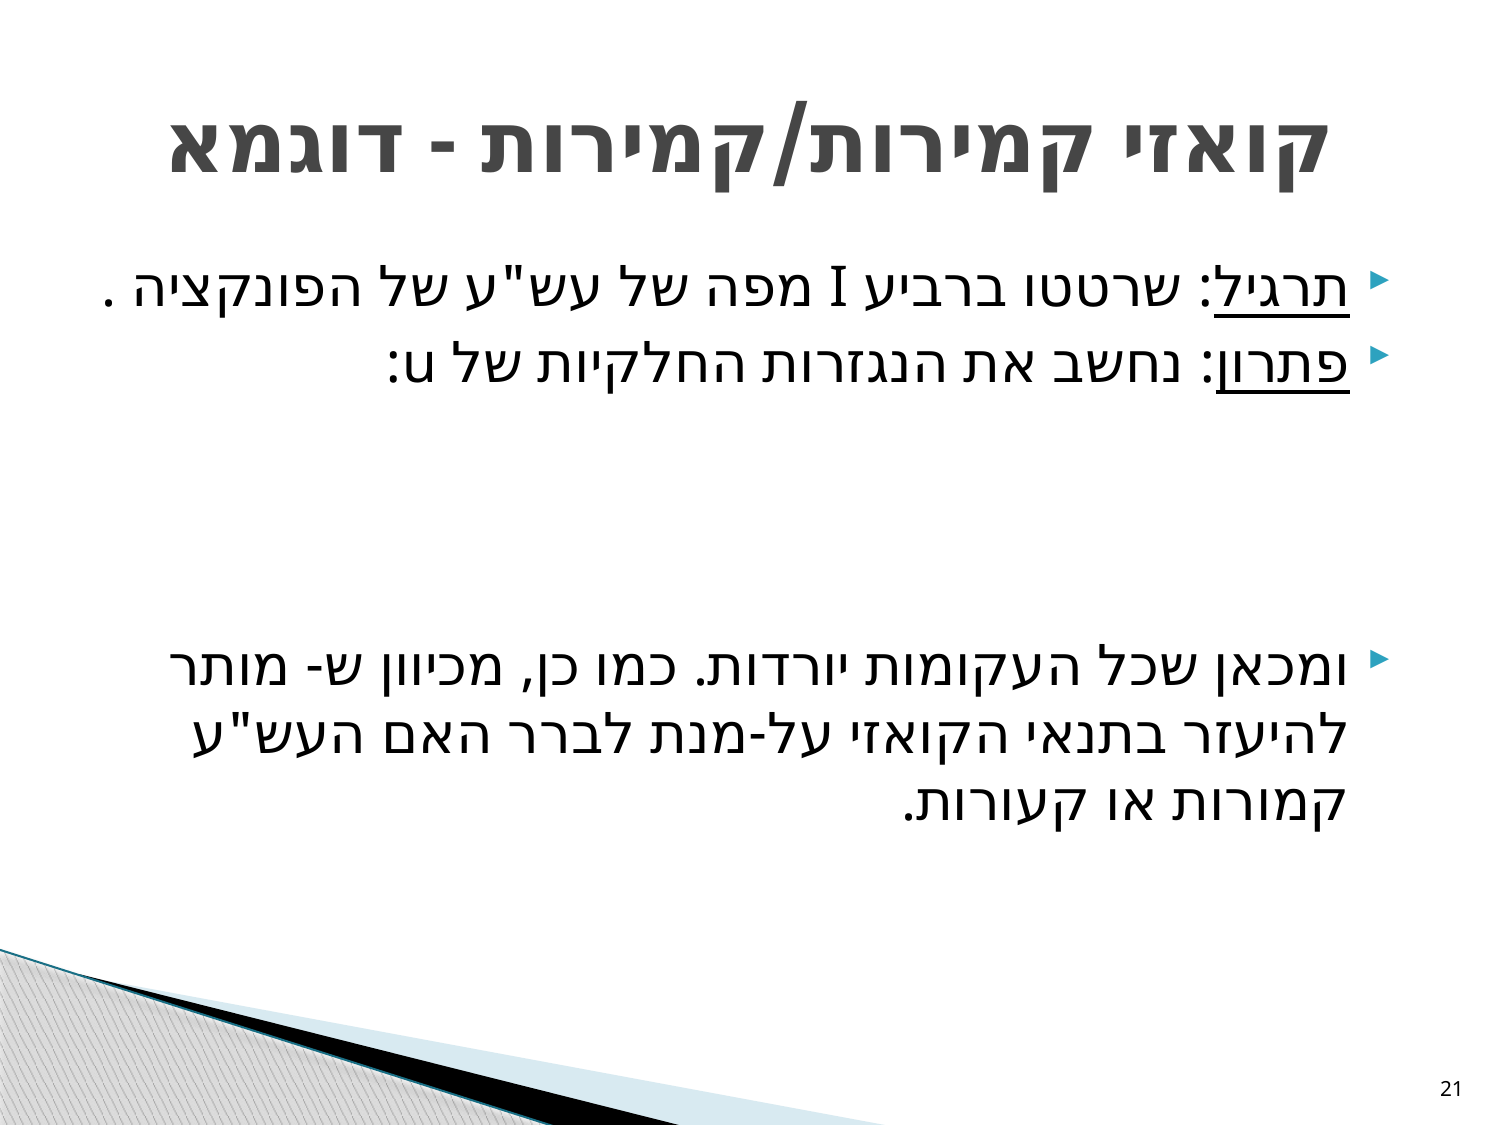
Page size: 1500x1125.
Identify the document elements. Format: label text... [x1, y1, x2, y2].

title קואזי קמירות/קמירות - דוגמא [75, 45, 1425, 233]
slide_number 21 [1418, 1051, 1479, 1112]
